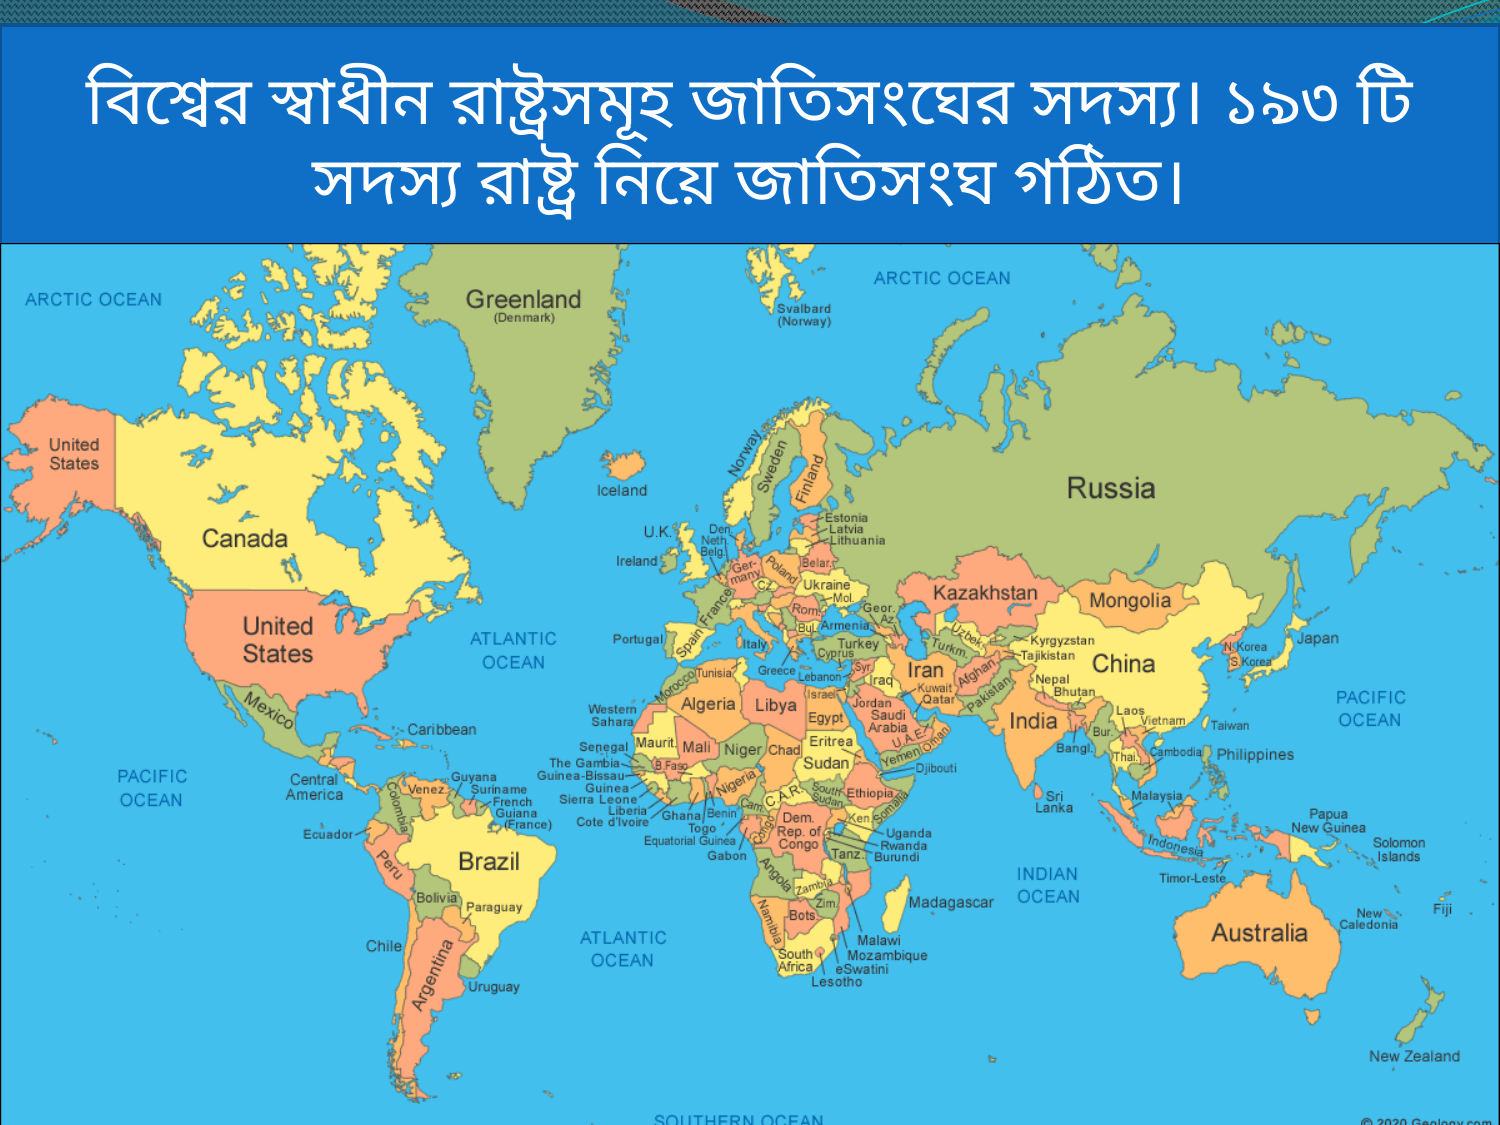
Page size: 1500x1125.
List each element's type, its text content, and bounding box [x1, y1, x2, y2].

picture [0, 243, 1500, 1125]
text_box বিশ্বের স্বাধীন রাষ্ট্রসমূহ জাতিসংঘের সদস্য। ১৯৩ টি সদস্য রাষ্ট্র নিয়ে জাতিসংঘ গঠিত। [0, 23, 1500, 243]
